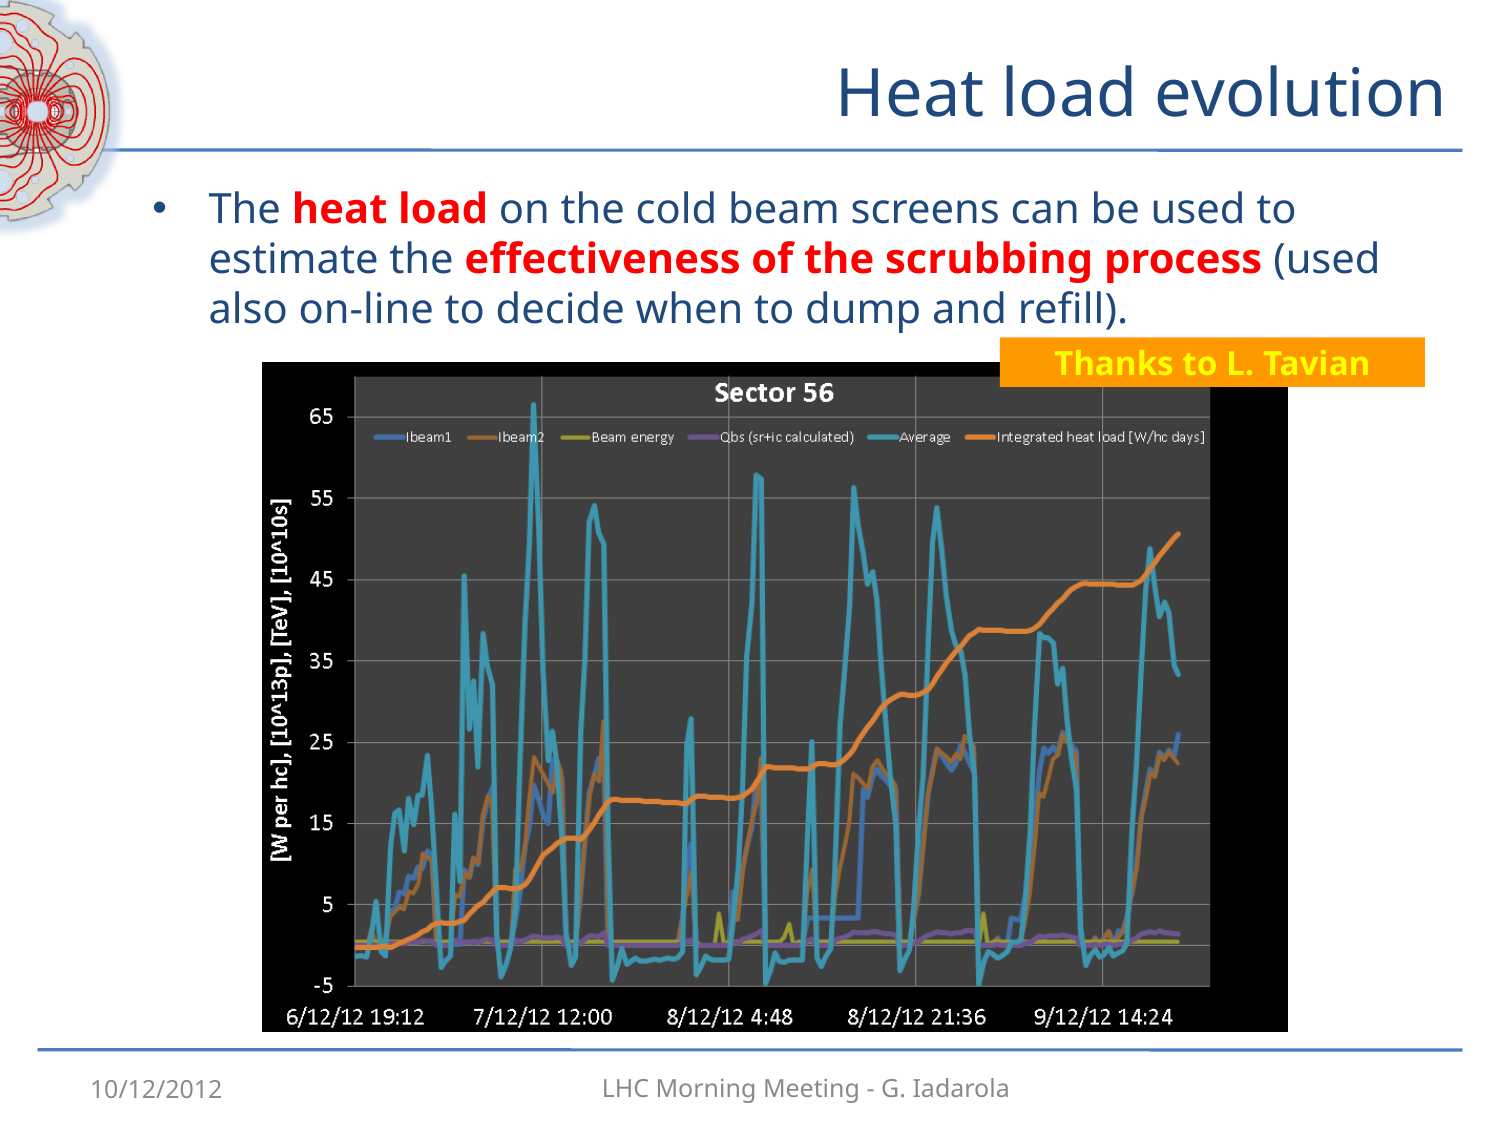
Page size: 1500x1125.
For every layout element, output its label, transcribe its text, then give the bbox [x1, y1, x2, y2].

title Heat load evolution [262, 24, 1463, 156]
text_box Thanks to L. Tavian [998, 335, 1427, 389]
text_box The heat load on the cold beam screens can be used to estimate the effectiveness of the scrubbing process (used also on-line to decide when to dump and refill). [137, 174, 1463, 463]
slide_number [75, 1074, 425, 1103]
picture [262, 362, 1288, 1032]
footer LHC Morning Meeting - G. Iadarola [425, 1074, 1338, 1100]
picture [0, 2, 109, 220]
